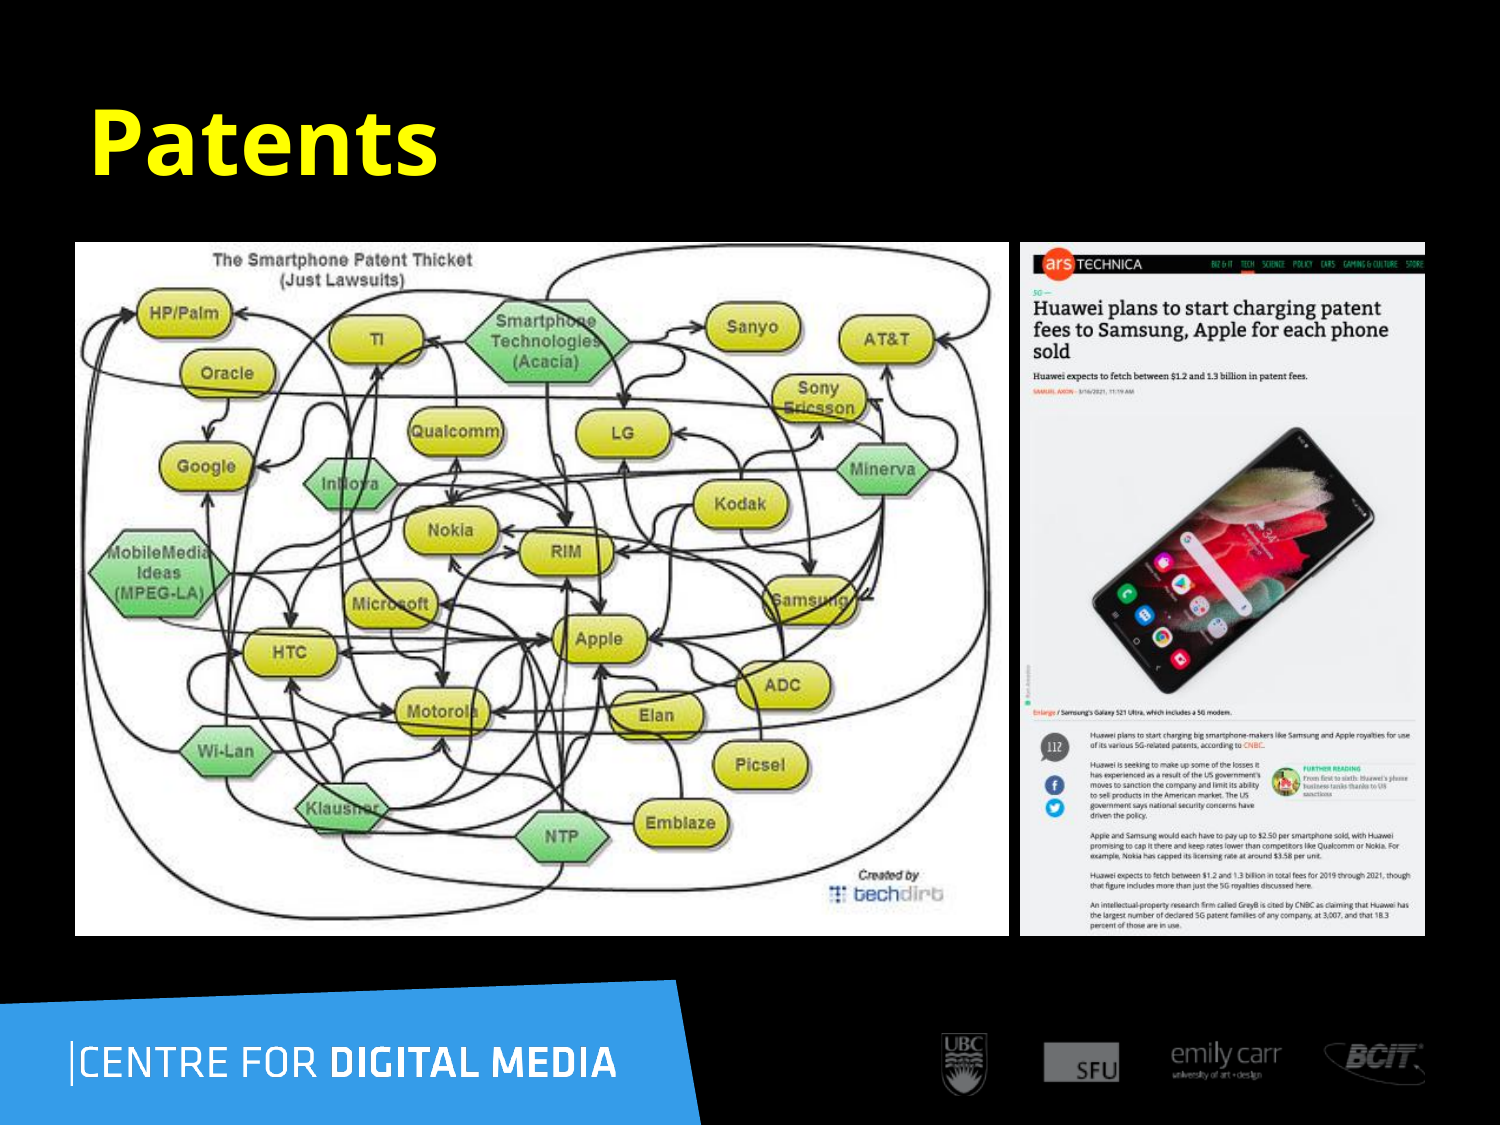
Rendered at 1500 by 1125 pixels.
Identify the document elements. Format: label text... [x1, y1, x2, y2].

picture [1020, 241, 1426, 936]
picture [74, 241, 1009, 936]
title Patents [75, 45, 1425, 233]
